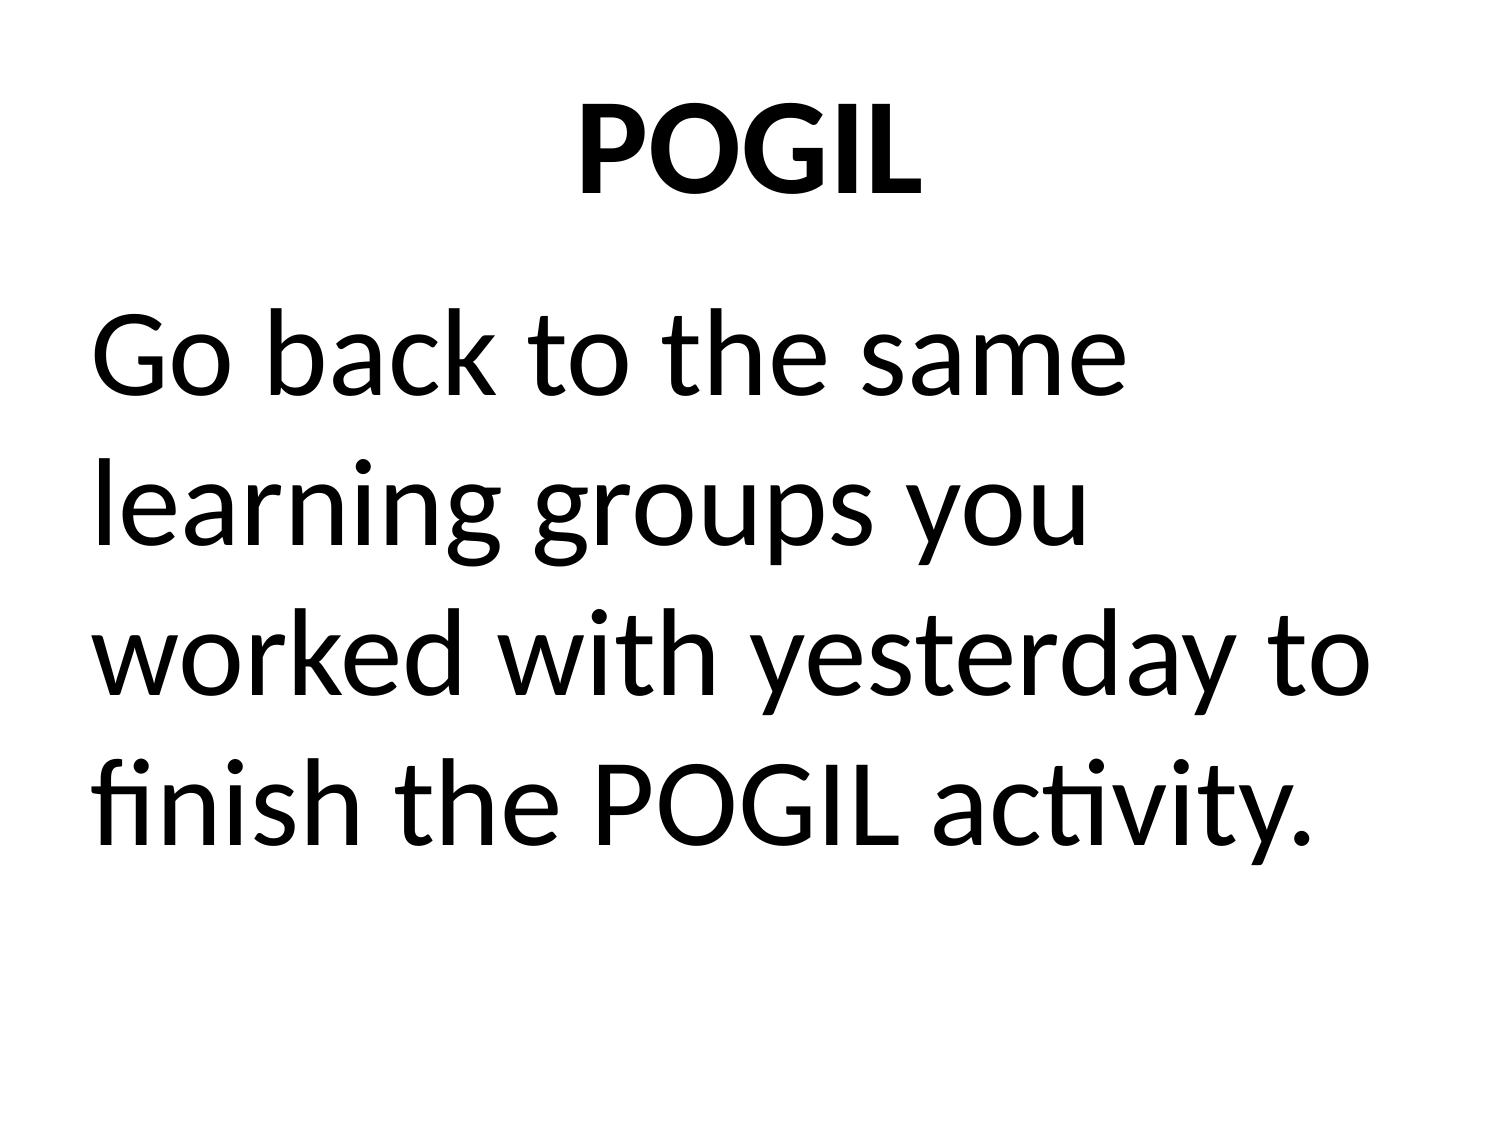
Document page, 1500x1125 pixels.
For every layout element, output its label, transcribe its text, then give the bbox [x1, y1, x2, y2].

list Go back to the same learning groups you worked with yesterday to finish the POGIL activity. [75, 262, 1425, 1005]
title POGIL [75, 45, 1425, 233]
